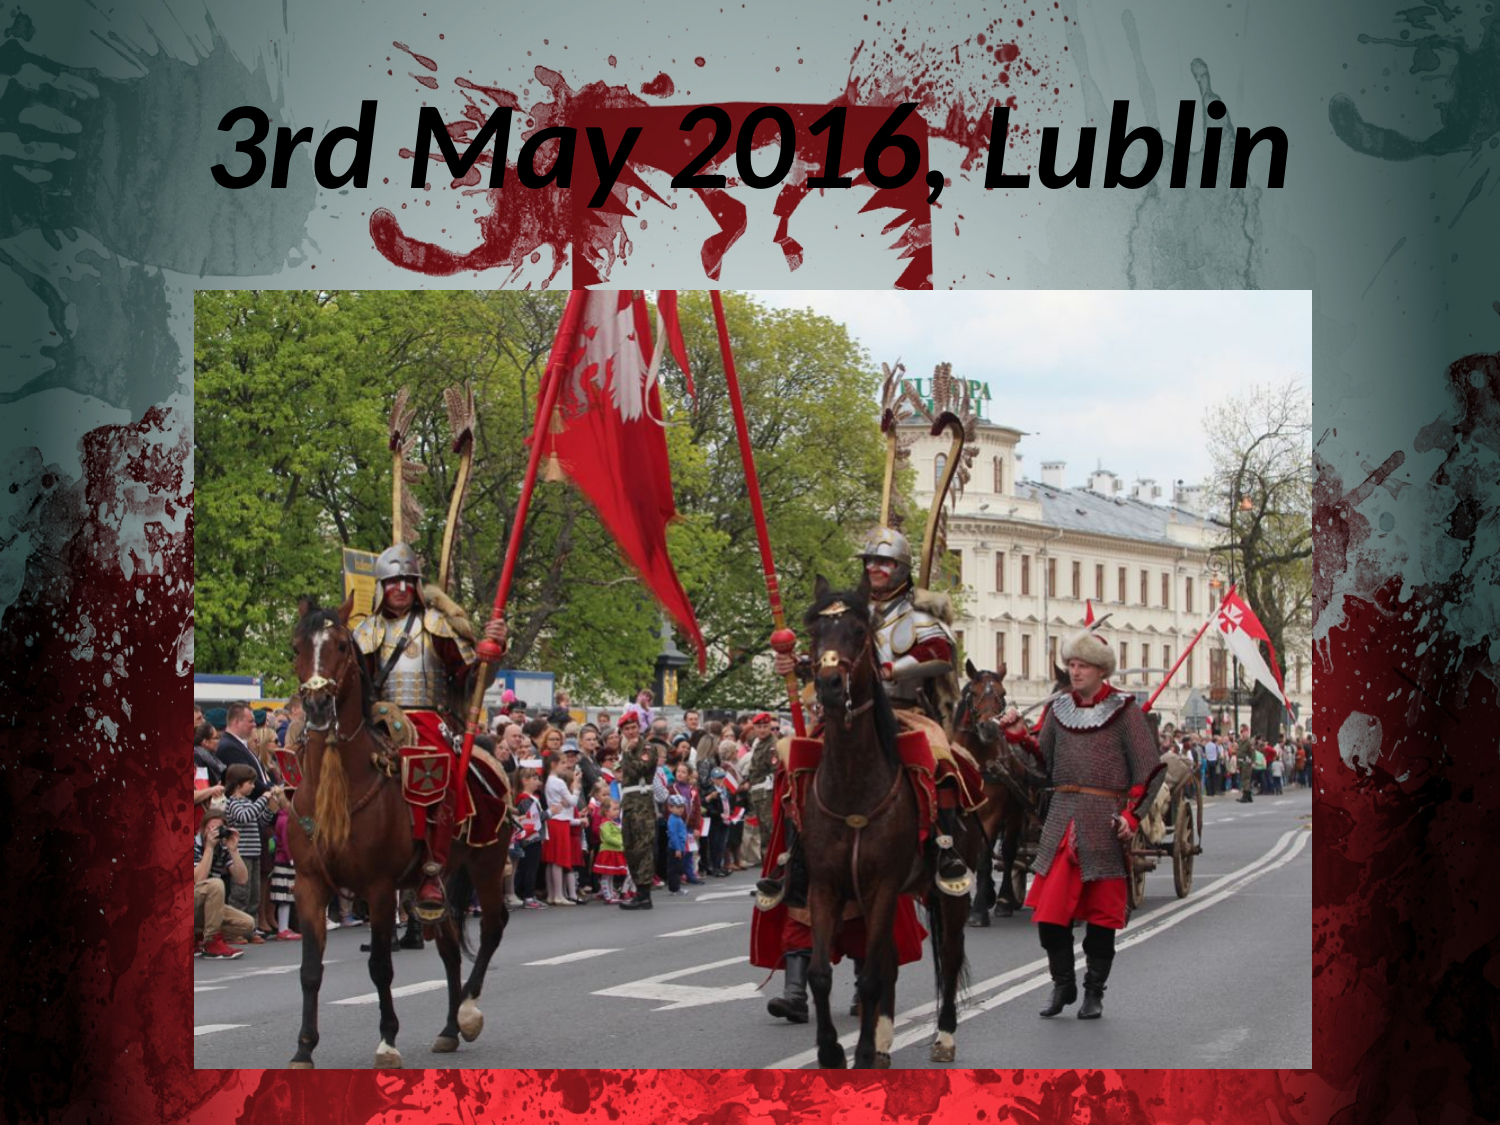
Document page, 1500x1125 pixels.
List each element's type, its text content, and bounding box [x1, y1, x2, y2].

title 3rd May 2016, Lublin [75, 45, 1425, 233]
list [194, 290, 1312, 1069]
picture [0, 0, 1500, 1125]
